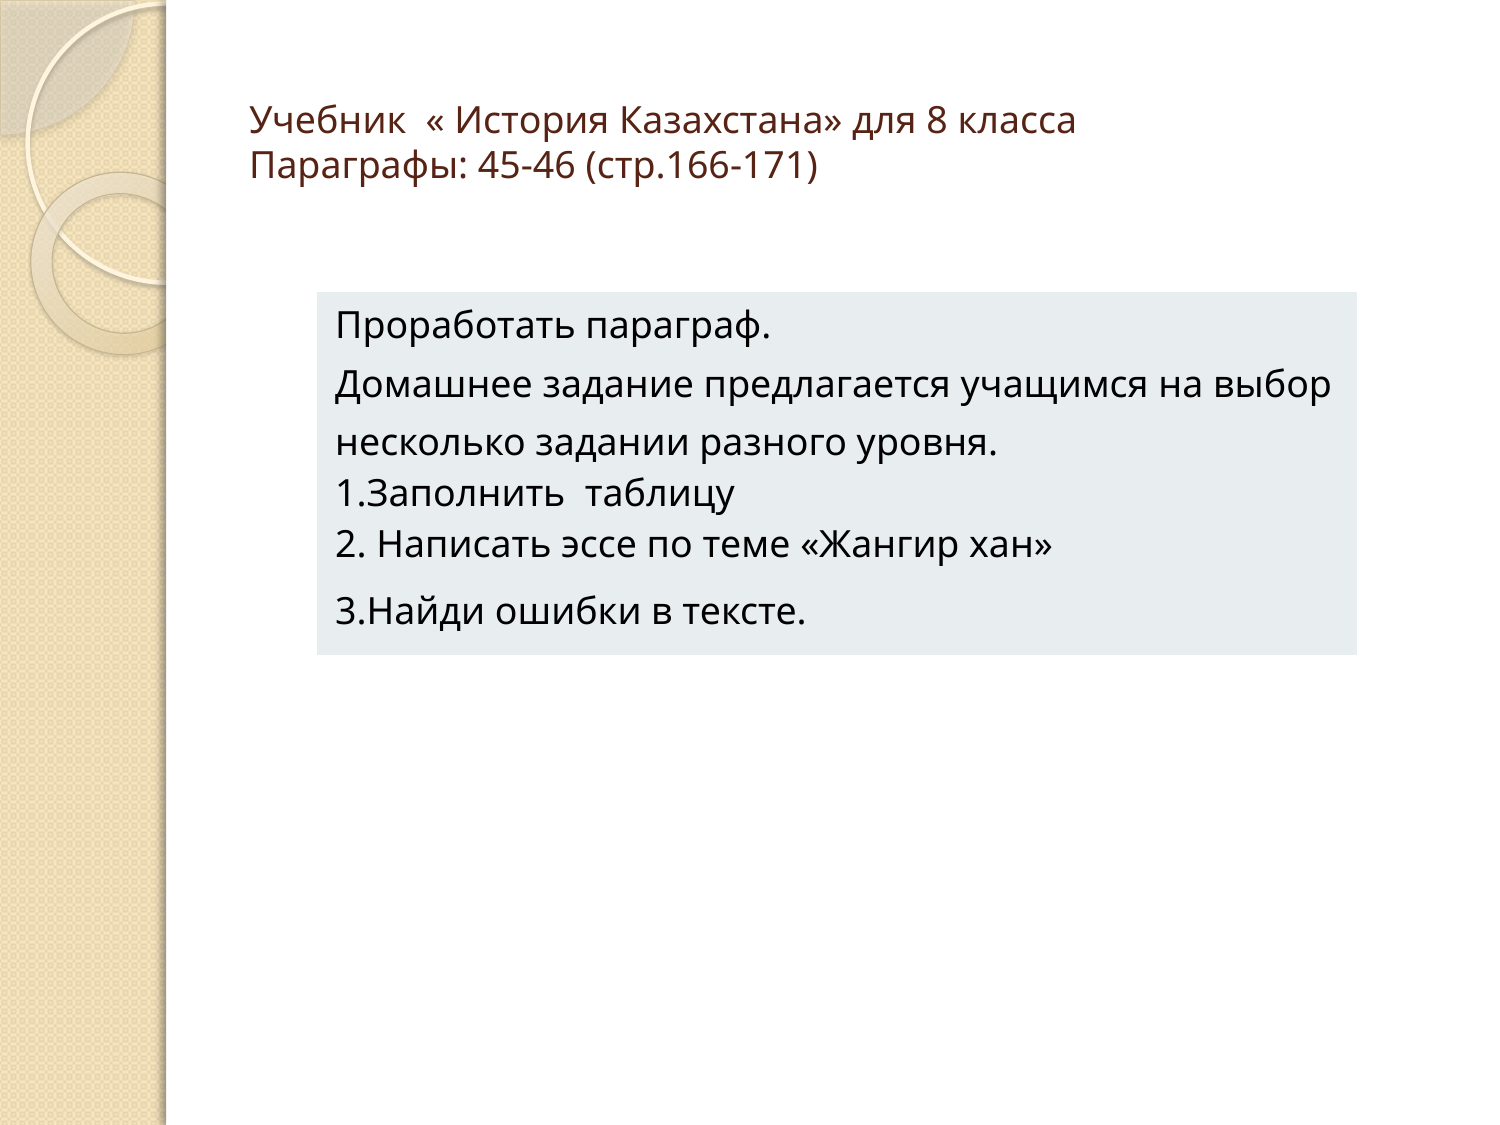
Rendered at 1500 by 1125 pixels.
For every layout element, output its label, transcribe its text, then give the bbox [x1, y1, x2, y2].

table_header Проработать параграф. Домашнее задание предлагается учащимся на выбор несколько задании разного уровня. 1.Заполнить таблицу 2. Написать эссе по теме «Жангир хан» 3.Найди ошибки в тексте. [317, 292, 1357, 655]
title Учебник « История Казахстана» для 8 класса Параграфы: 45-46 (стр.166-171) [234, 46, 1465, 235]
